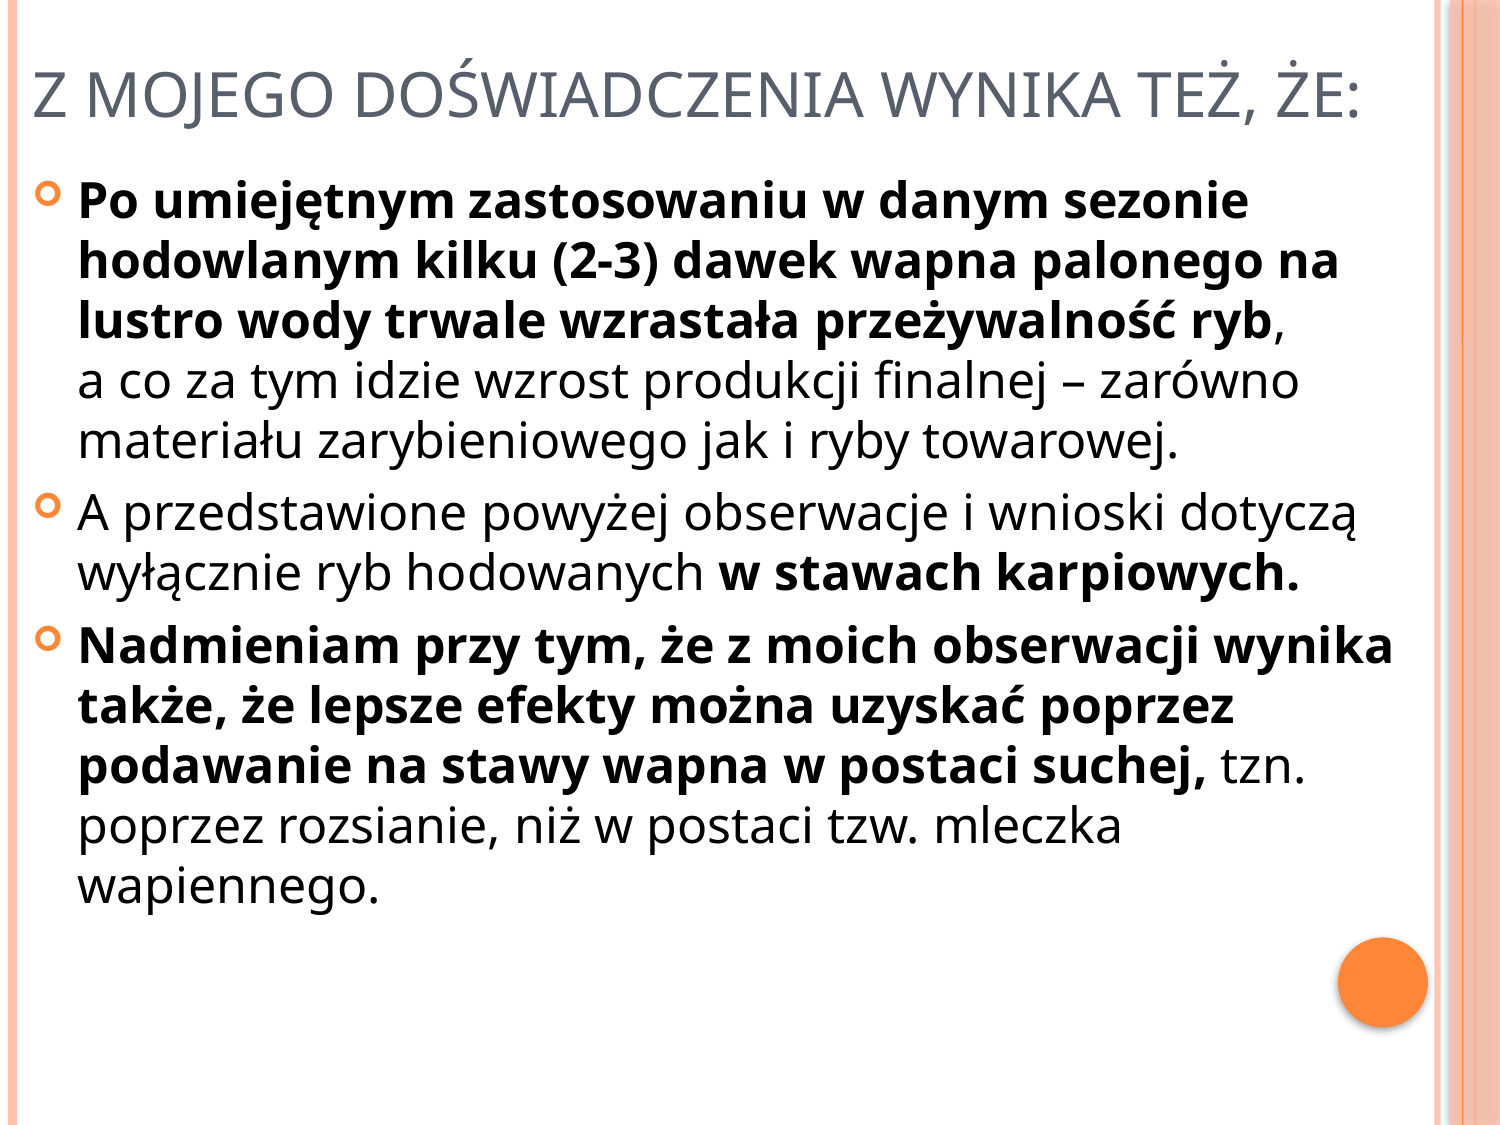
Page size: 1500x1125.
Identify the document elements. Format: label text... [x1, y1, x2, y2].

title Z mojego doświadczenia wynika też, że: [17, 7, 1436, 138]
list Po umiejętnym zastosowaniu w danym sezonie hodowlanym kilku (2-3) dawek wapna palonego na lustro wody trwale wzrastała przeżywalność ryb, a co za tym idzie wzrost produkcji finalnej – zarówno materiału zarybieniowego jak i ryby towarowej. A przedstawione powyżej obserwacje i wnioski dotyczą wyłącznie ryb hodowanych w stawach karpiowych. Nadmieniam przy tym, że z moich obserwacji wynika także, że lepsze efekty można uzyskać poprzez podawanie na stawy wapna w postaci suchej, tzn. poprzez rozsianie, niż w postaci tzw. mleczka wapiennego. [17, 160, 1436, 961]
